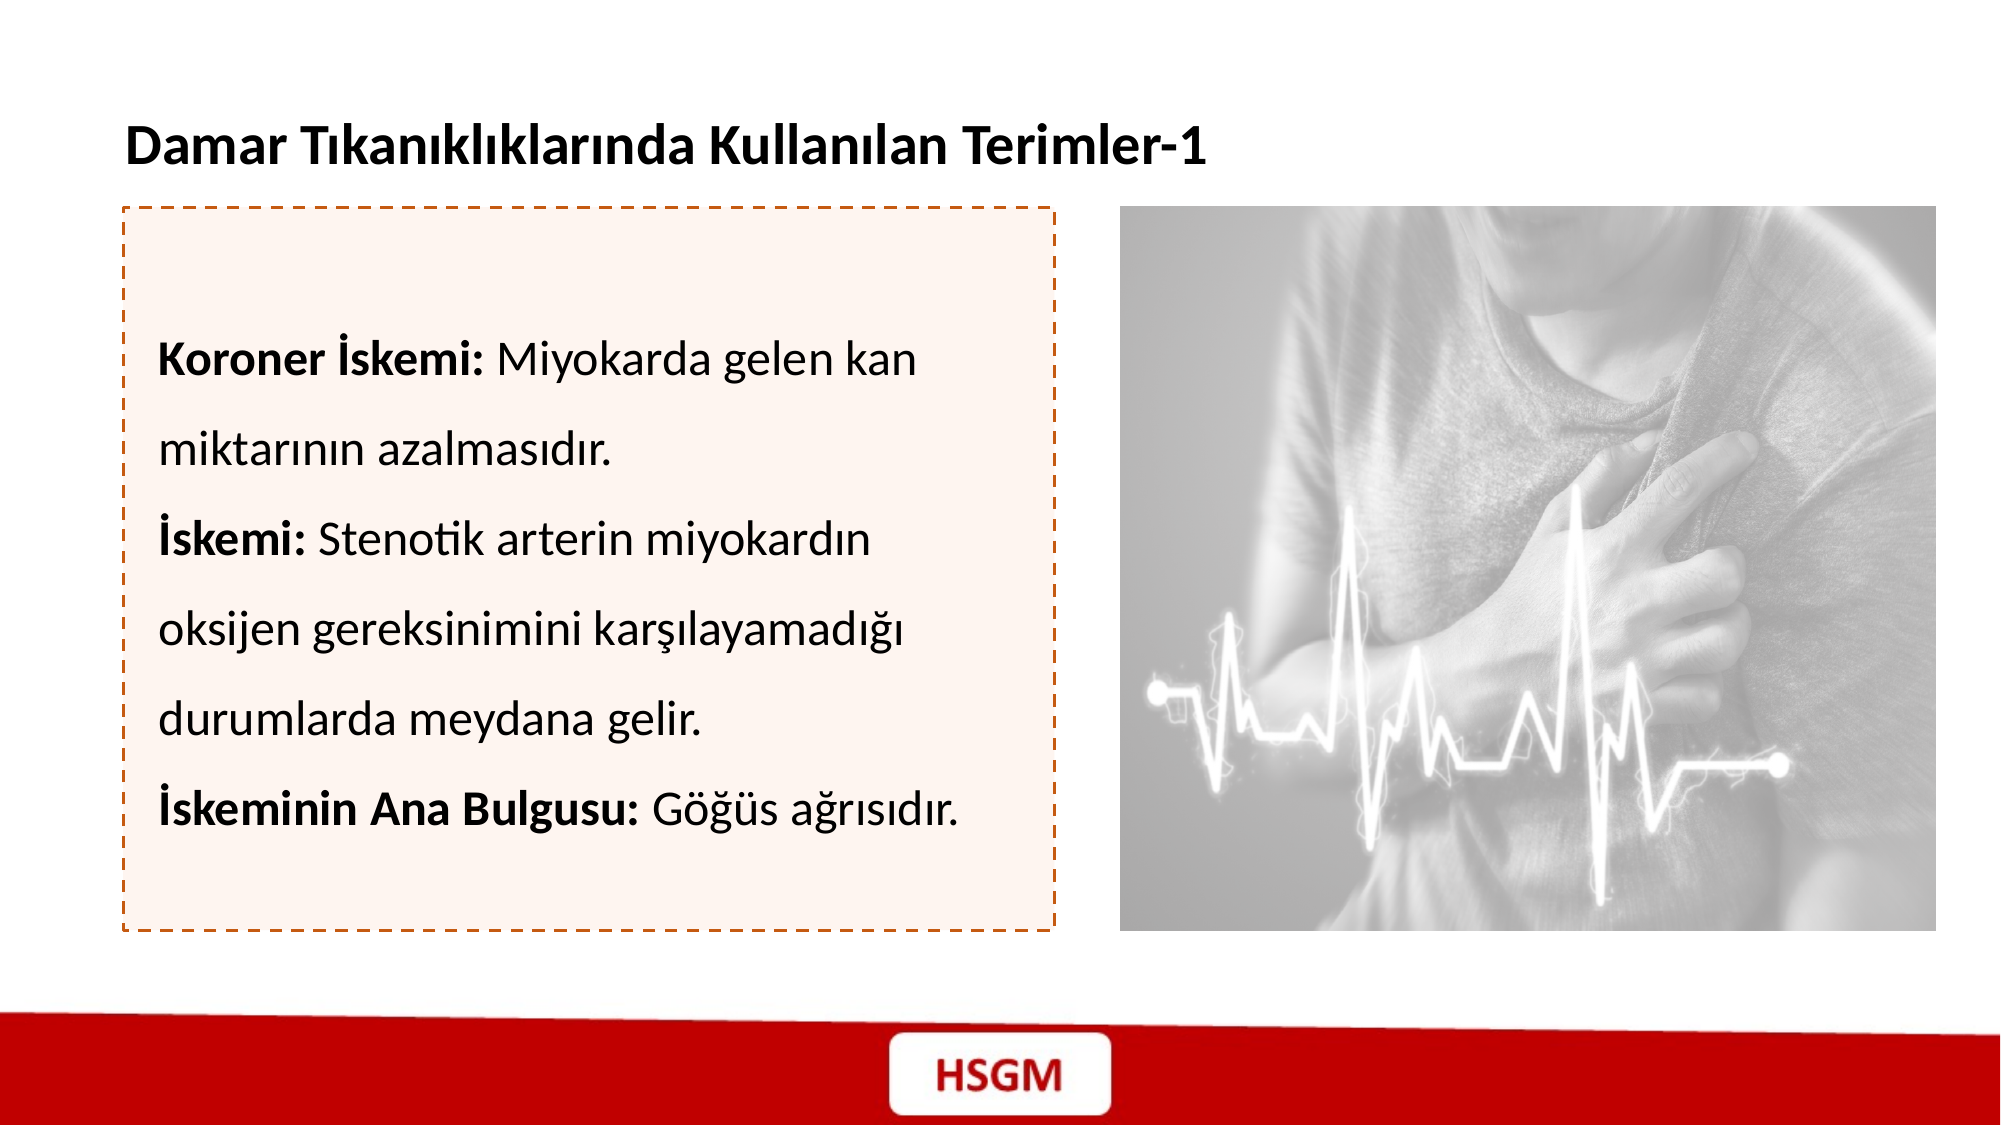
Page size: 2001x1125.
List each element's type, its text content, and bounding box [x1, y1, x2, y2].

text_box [122, 206, 1055, 931]
text_box Damar Tıkanıklıklarında Kullanılan Terimler-1 [110, 98, 1612, 184]
picture [0, 0, 2001, 1125]
